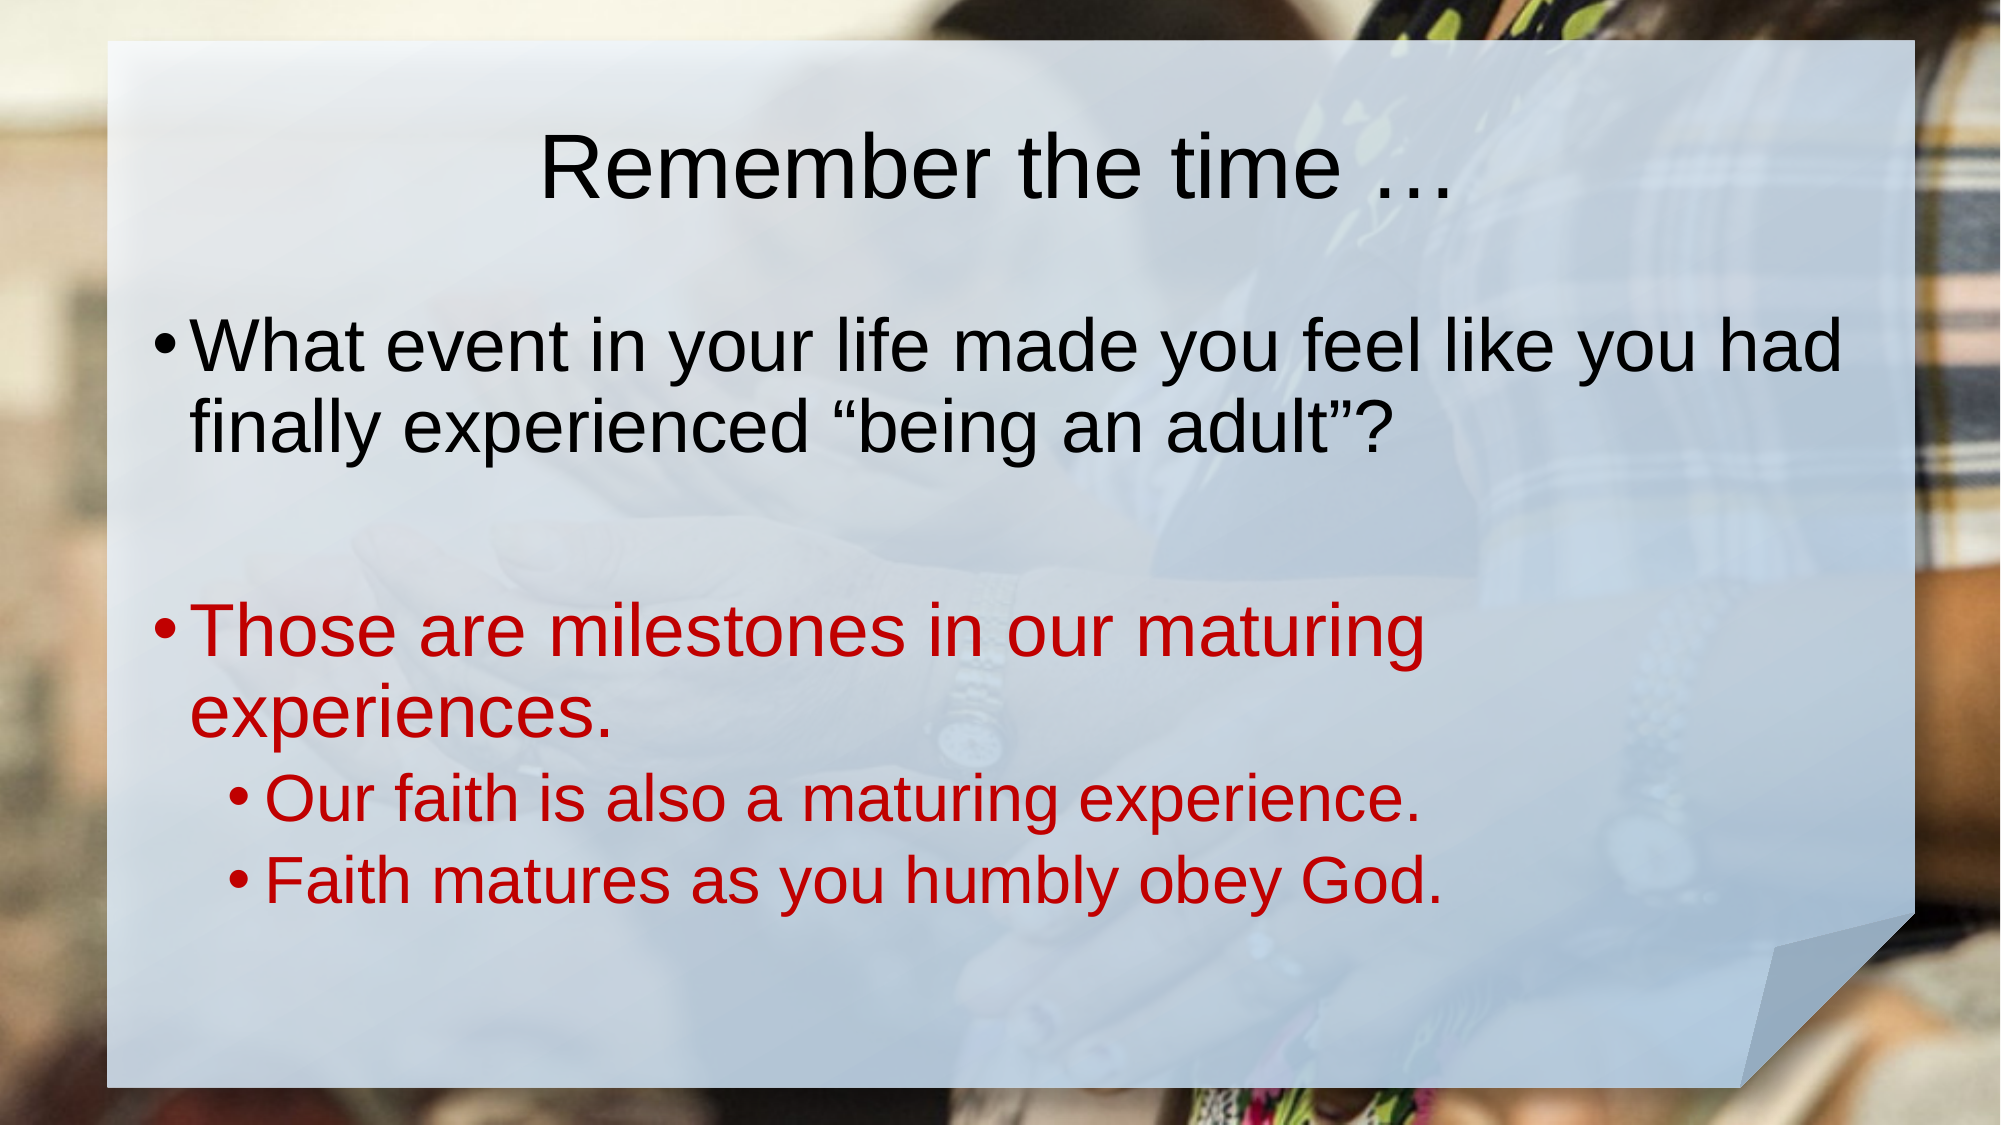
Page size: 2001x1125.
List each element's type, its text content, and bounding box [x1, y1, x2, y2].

title Remember the time … [137, 59, 1863, 278]
list What event in your life made you feel like you had finally experienced “being an adult”? Those are milestones in our maturing experiences. Our faith is also a maturing experience. Faith matures as you humbly obey God. [137, 299, 1863, 1014]
picture [0, 0, 2001, 1125]
